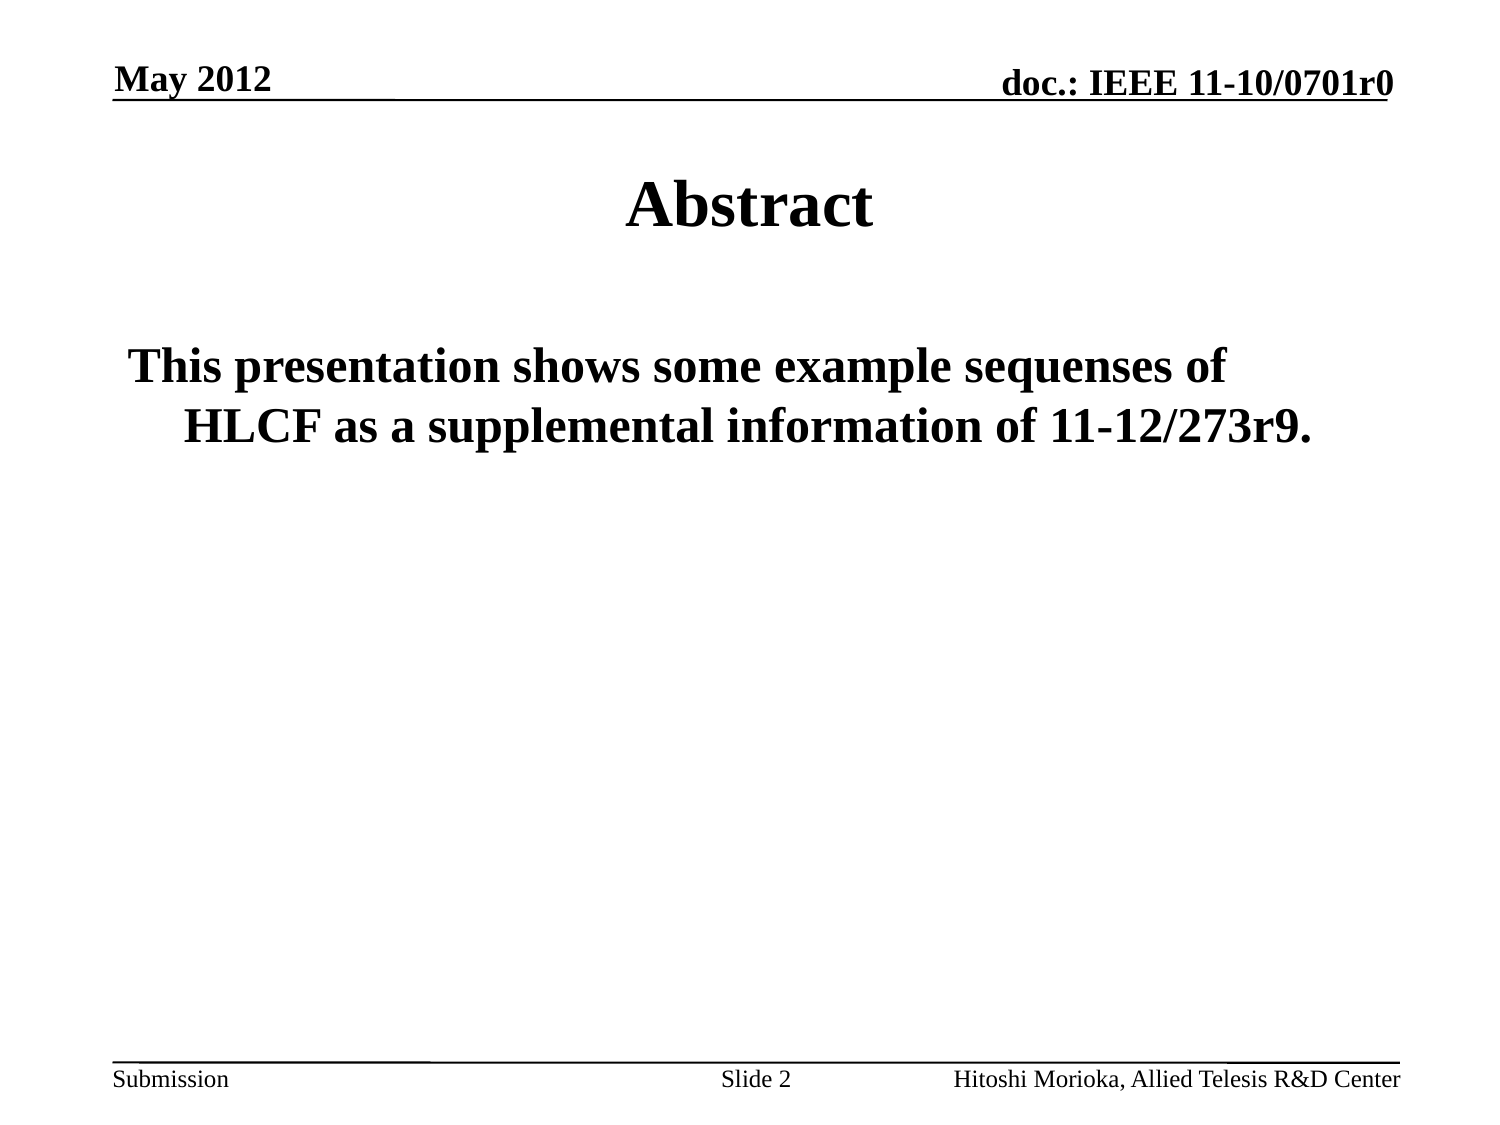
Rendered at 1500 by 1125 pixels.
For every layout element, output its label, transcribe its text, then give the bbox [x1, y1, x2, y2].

footer Hitoshi Morioka, Allied Telesis R&D Center [902, 1061, 1402, 1093]
slide_number Slide 2 [712, 1061, 800, 1123]
title Abstract [112, 112, 1388, 288]
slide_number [114, 54, 540, 100]
list This presentation shows some example sequenses of HLCF as a supplemental information of 11-12/273r9. [112, 324, 1388, 1001]
